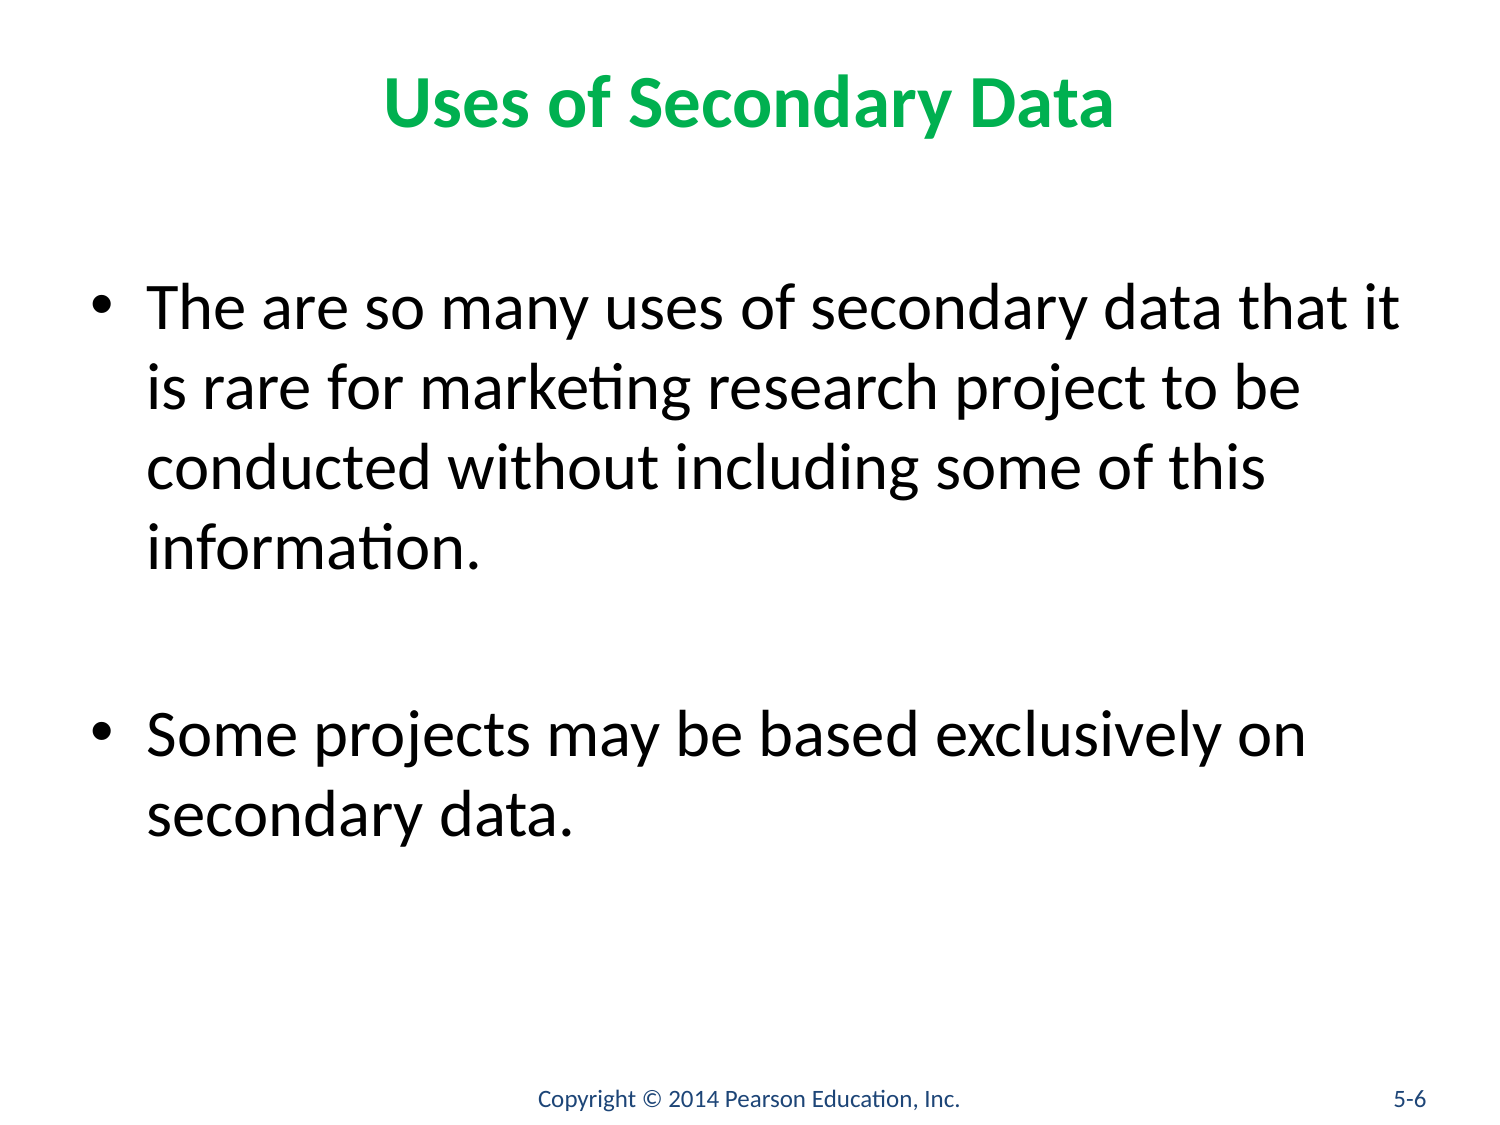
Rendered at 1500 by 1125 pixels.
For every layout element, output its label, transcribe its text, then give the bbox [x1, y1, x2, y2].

list The are so many uses of secondary data that it is rare for marketing research project to be conducted without including some of this information. Some projects may be based exclusively on secondary data. [75, 255, 1425, 1005]
title Uses of Secondary Data [75, 45, 1425, 149]
